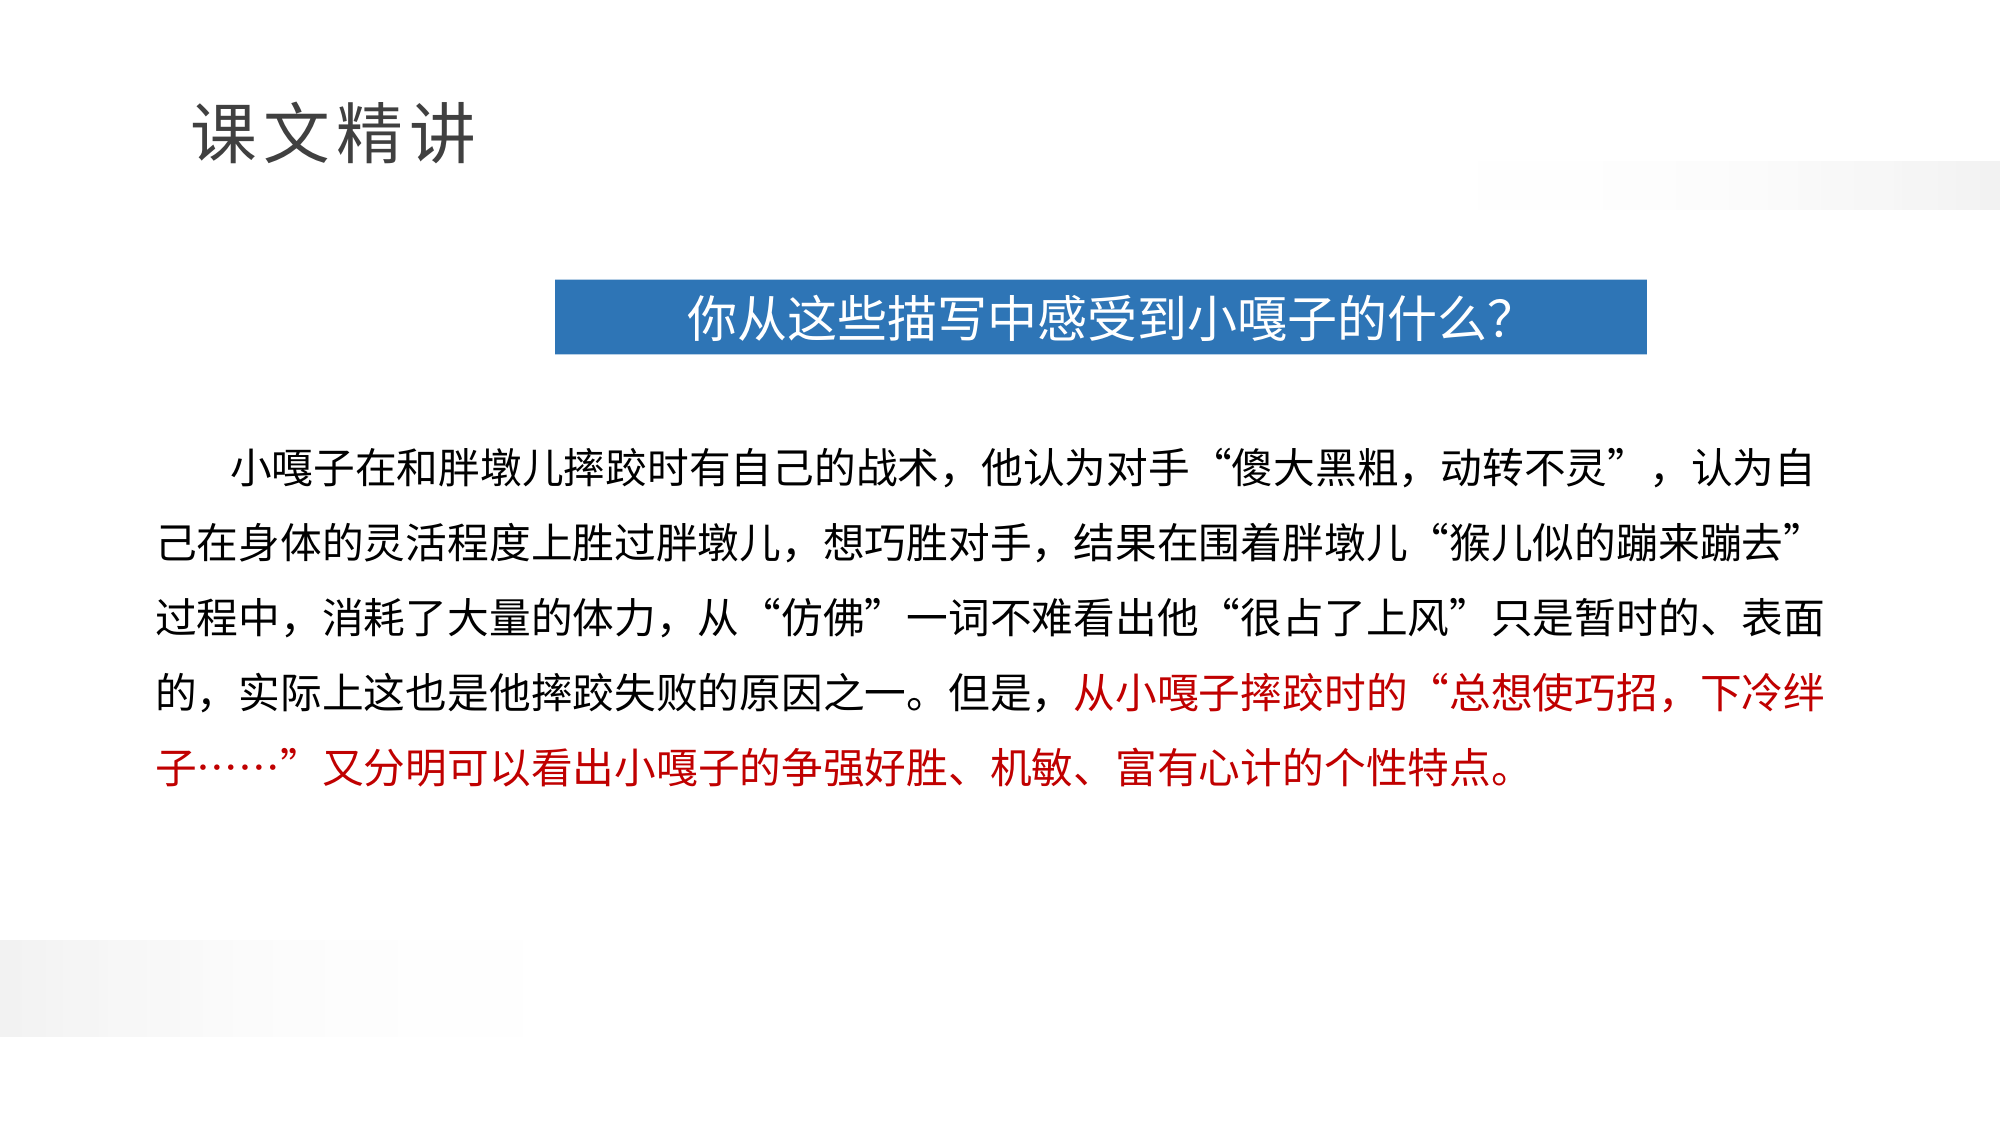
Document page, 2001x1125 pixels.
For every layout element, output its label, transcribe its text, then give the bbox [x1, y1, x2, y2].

text_box 你从这些描写中感受到小嘎子的什么？ [555, 279, 1647, 355]
text_box 小嘎子在和胖墩儿摔跤时有自己的战术，他认为对手“傻大黑粗，动转不灵”，认为自己在身体的灵活程度上胜过胖墩儿，想巧胜对手，结果在围着胖墩儿“猴儿似的蹦来蹦去”过程中，消耗了大量的体力，从“仿佛”一词不难看出他“很占了上风”只是暂时的、表面的，实际上这也是他摔跤失败的原因之一。但是，从小嘎子摔跤时的“总想使巧招，下冷绊子……”又分明可以看出小嘎子的争强好胜、机敏、富有心计的个性特点。 [140, 409, 1860, 799]
